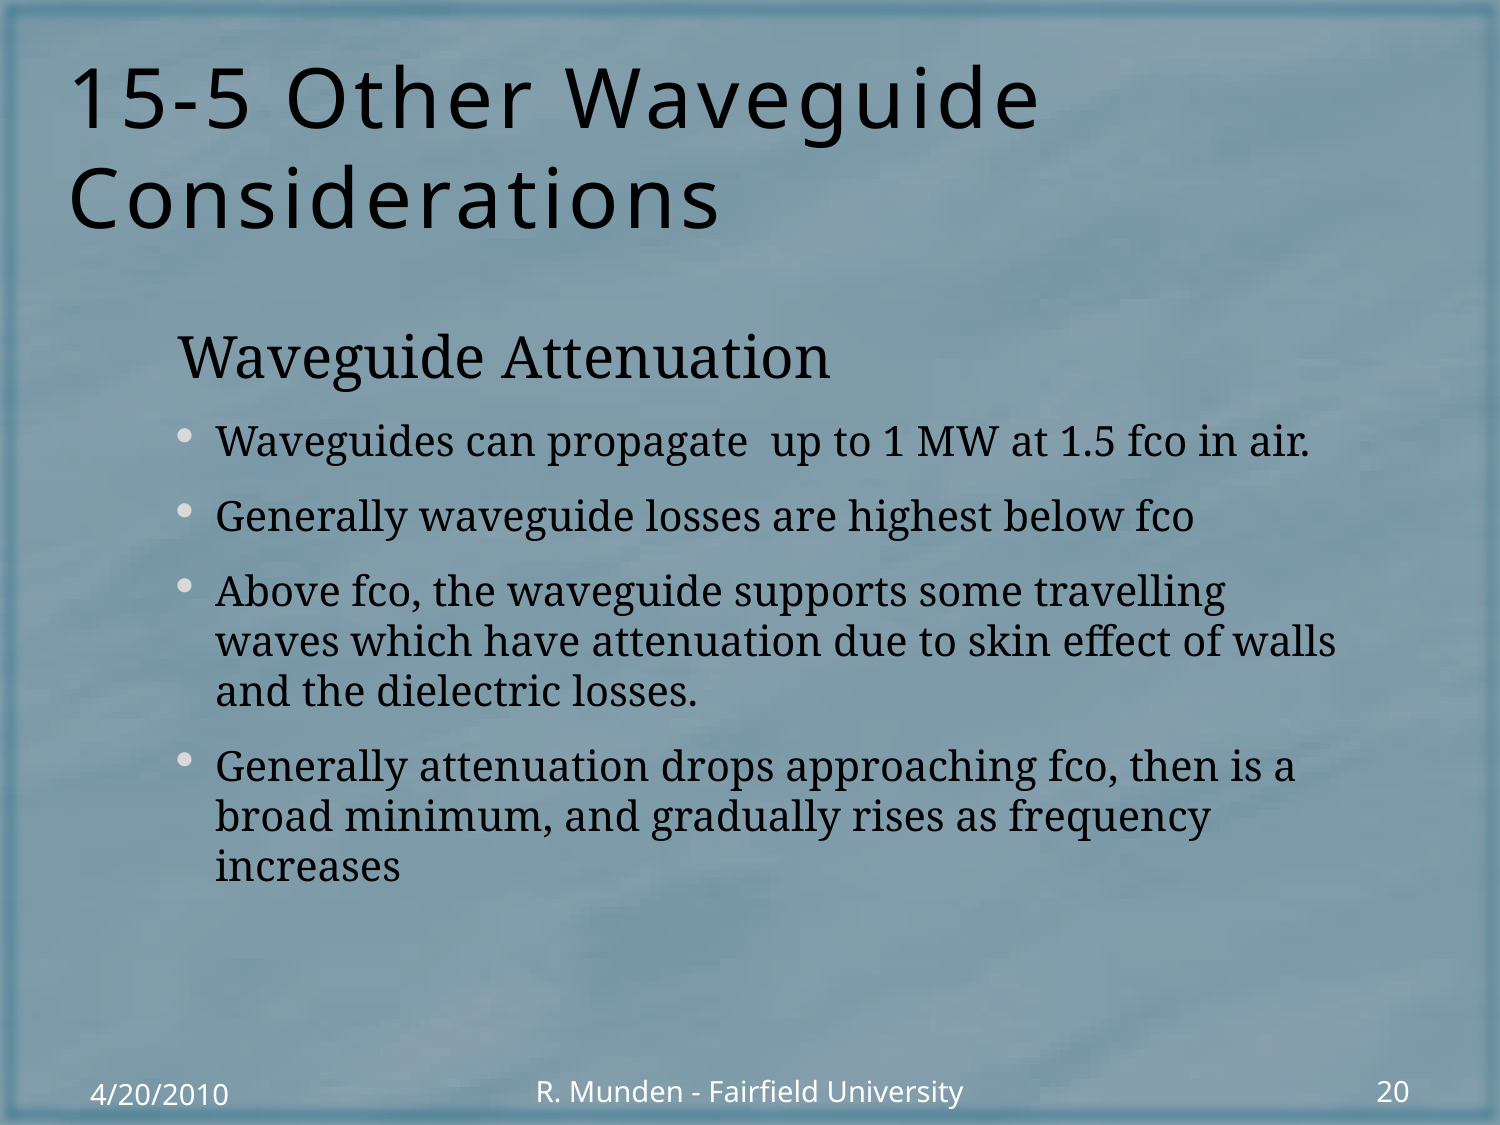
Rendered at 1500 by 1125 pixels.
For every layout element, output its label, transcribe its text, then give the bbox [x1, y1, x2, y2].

list Waveguide Attenuation Waveguides can propagate up to 1 MW at 1.5 fco in air. Generally waveguide losses are highest below fco Above fco, the waveguide supports some travelling waves which have attenuation due to skin effect of walls and the dielectric losses. Generally attenuation drops approaching fco, then is a broad minimum, and gradually rises as frequency increases [162, 312, 1363, 963]
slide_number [75, 1073, 425, 1114]
slide_number 20 [1074, 1073, 1425, 1114]
footer R. Munden - Fairfield University [512, 1073, 988, 1114]
title 15-5 Other Waveguide Considerations [52, 37, 1448, 225]
